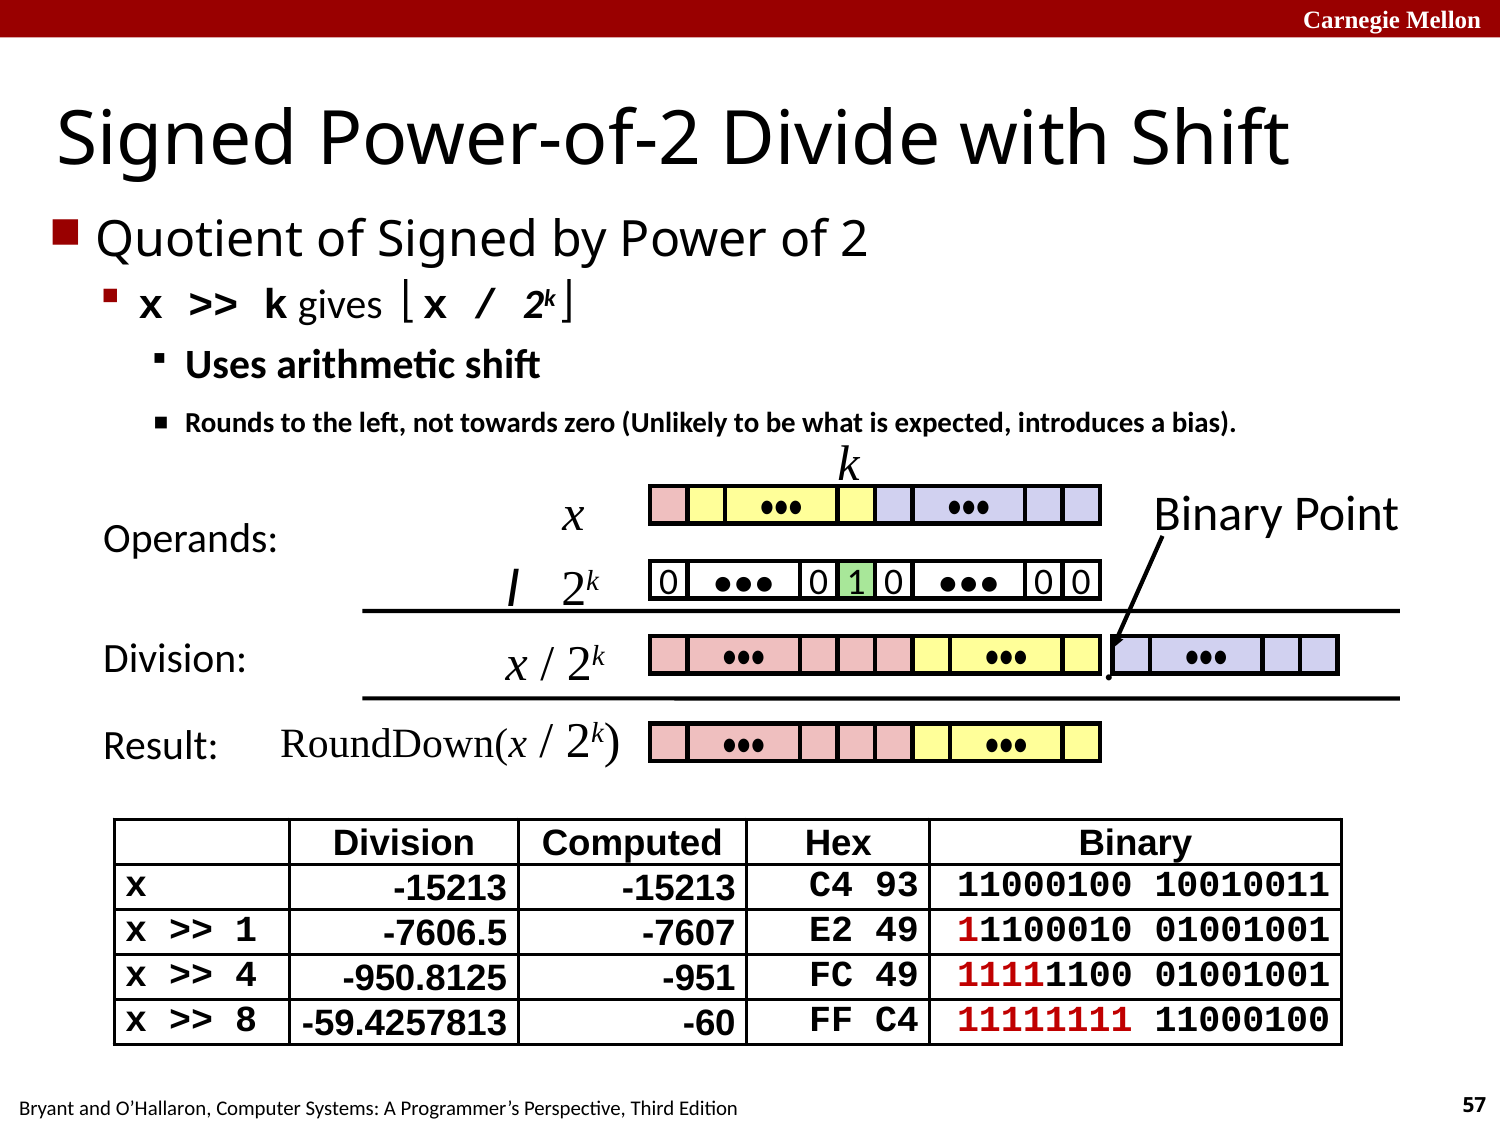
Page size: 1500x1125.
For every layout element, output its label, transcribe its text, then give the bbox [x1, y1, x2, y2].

text_box RoundDown(x / 2k) [265, 699, 636, 775]
text_box . [1087, 623, 1131, 699]
text_box ••• [912, 560, 1025, 599]
title Signed Power-of-2 Divide with Shift [49, 87, 1422, 182]
text_box [800, 635, 837, 674]
text_box [650, 723, 688, 761]
text_box 1 [837, 560, 875, 599]
text_box ••• [687, 560, 800, 599]
text_box [650, 635, 688, 674]
text_box ••• [725, 485, 838, 524]
text_box 0 [1025, 560, 1062, 599]
text_box 2k [546, 548, 614, 610]
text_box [874, 485, 1101, 524]
text_box [912, 635, 950, 674]
text_box [838, 499, 869, 524]
text_box 0 [650, 560, 687, 599]
text_box Result: [88, 710, 234, 776]
text_box / [493, 548, 535, 623]
text_box [800, 723, 837, 761]
text_box 2k [546, 611, 614, 623]
text_box Operands: [88, 503, 294, 568]
text_box 0 [800, 560, 837, 599]
text_box [875, 723, 912, 761]
text_box [687, 485, 725, 524]
text_box k [822, 423, 875, 499]
text_box 0 [1062, 560, 1100, 599]
text_box 0 [875, 560, 912, 599]
text_box [1063, 635, 1087, 674]
text_box ••• [688, 723, 800, 761]
text_box x / 2k [490, 623, 620, 698]
text_box ••• [950, 635, 1063, 674]
text_box Division: [88, 623, 273, 689]
text_box ••• [688, 635, 800, 674]
text_box ••• [950, 723, 1063, 761]
text_box x [547, 473, 600, 548]
text_box [1063, 723, 1100, 761]
text_box Binary Point [1138, 473, 1415, 549]
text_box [1112, 635, 1338, 674]
text_box [837, 723, 875, 761]
text_box [650, 485, 687, 524]
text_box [112, 817, 1371, 1083]
text_box [875, 635, 912, 674]
text_box [837, 635, 875, 674]
text_box [912, 723, 950, 761]
list Quotient of Signed by Power of 2 x >> k gives  x / 2k  Uses arithmetic shift Rounds to the left, not towards zero (Unlikely to be what is expected, introduces a bias). [47, 199, 1411, 472]
